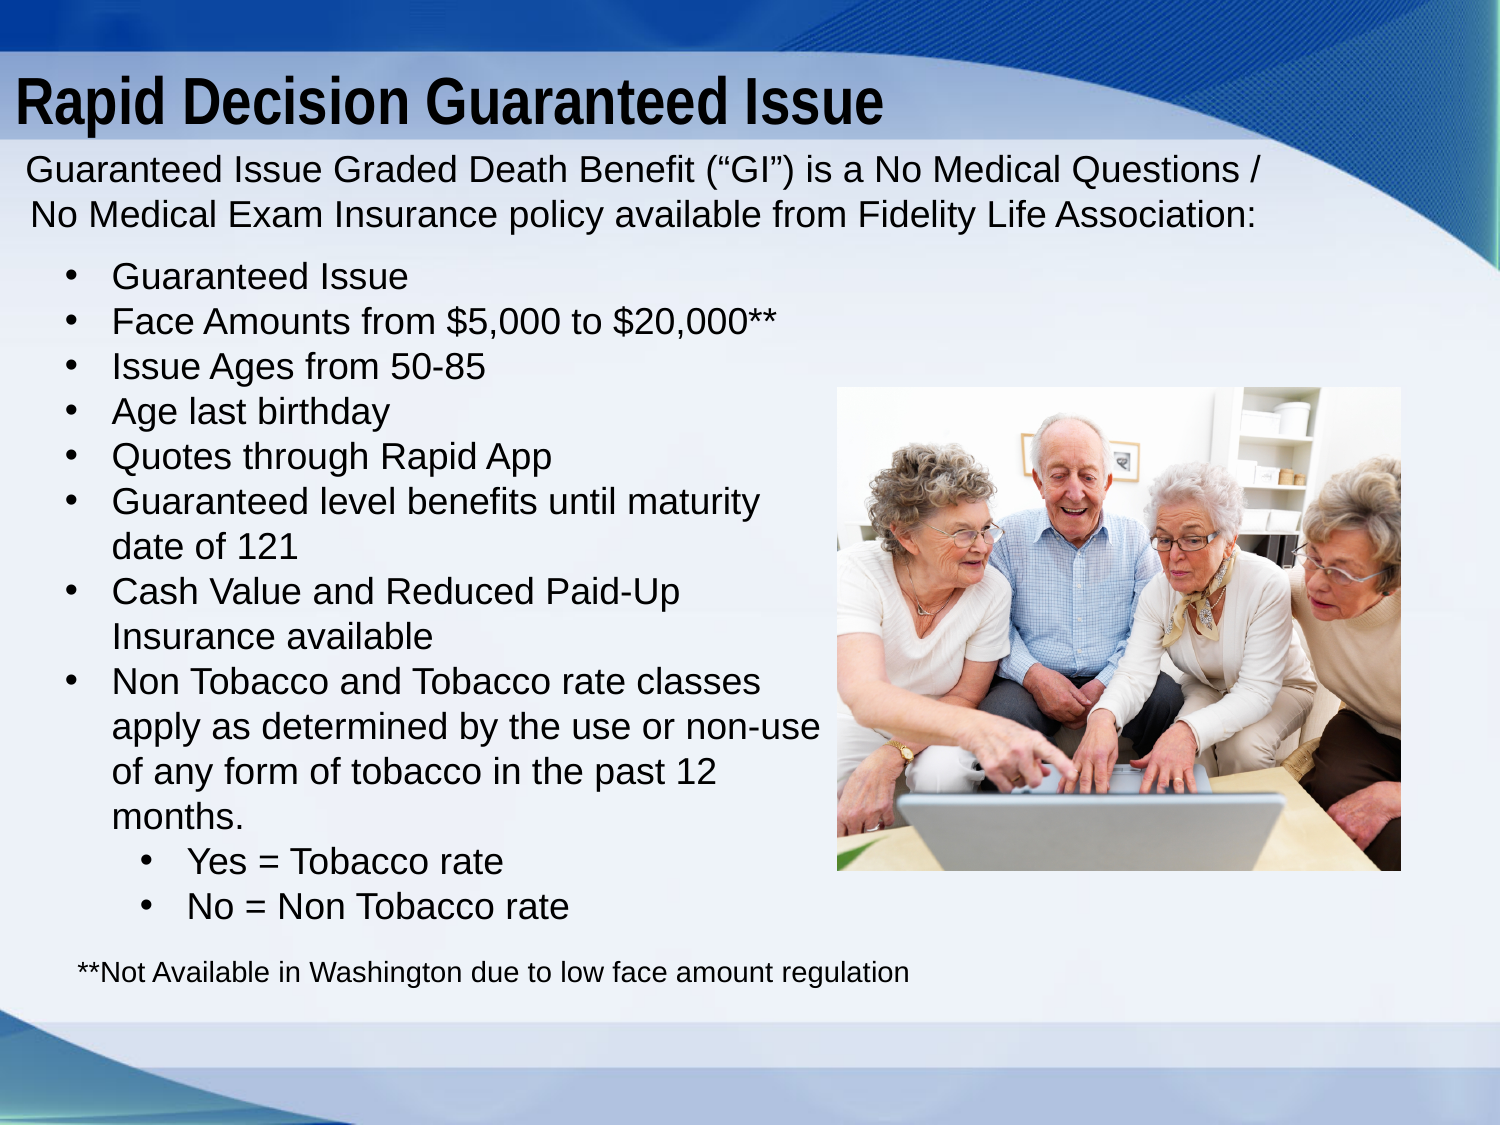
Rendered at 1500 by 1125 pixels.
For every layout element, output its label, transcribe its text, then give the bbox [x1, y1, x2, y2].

title Rapid Decision Guaranteed Issue [0, 44, 1188, 137]
text_box Guaranteed Issue Face Amounts from $5,000 to $20,000** Issue Ages from 50-85 Age last birthday Quotes through Rapid App Guaranteed level benefits until maturity date of 121 Cash Value and Reduced Paid-Up Insurance available Non Tobacco and Tobacco rate classes apply as determined by the use or non-use of any form of tobacco in the past 12 months. Yes = Tobacco rate No = Non Tobacco rate [50, 275, 838, 1100]
picture [0, 0, 1500, 1125]
text_box **Not Available in Washington due to low face amount regulation [62, 946, 1300, 996]
text_box Guaranteed Issue Graded Death Benefit (“GI”) is a No Medical Questions / No Medical Exam Insurance policy available from Fidelity Life Association: [0, 137, 1300, 275]
